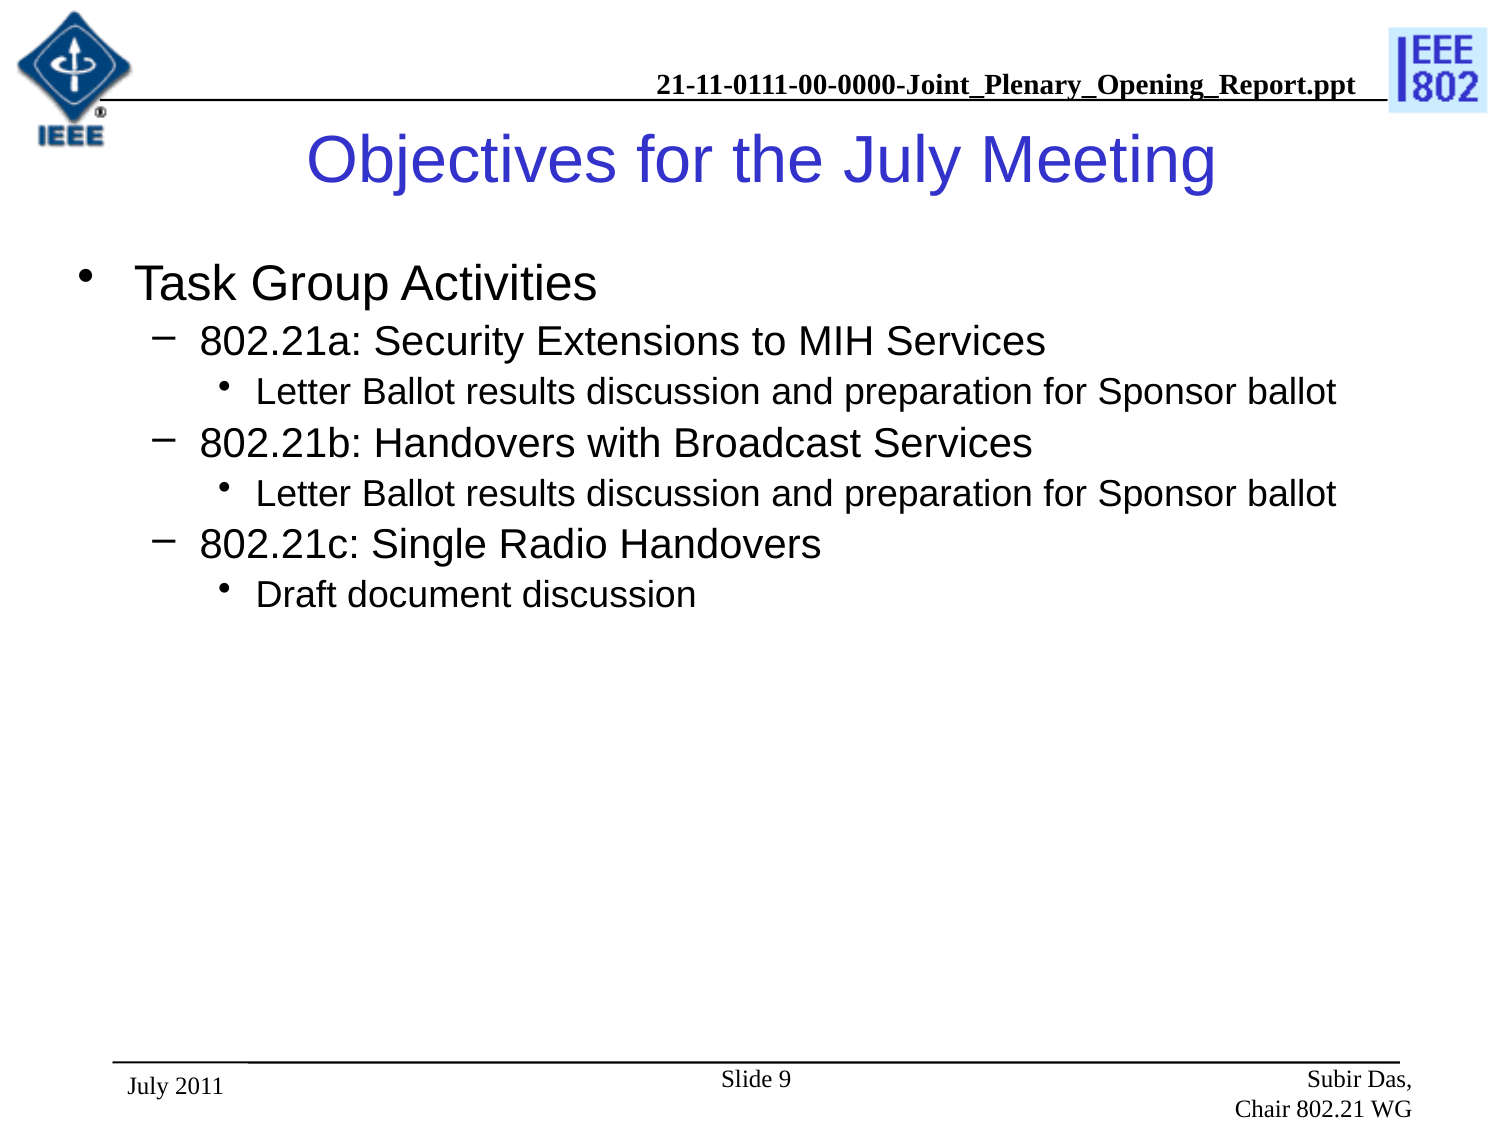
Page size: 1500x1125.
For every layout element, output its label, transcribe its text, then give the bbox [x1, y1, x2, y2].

picture [12, 9, 137, 150]
list Task Group Activities 802.21a: Security Extensions to MIH Services Letter Ballot results discussion and preparation for Sponsor ballot 802.21b: Handovers with Broadcast Services Letter Ballot results discussion and preparation for Sponsor ballot 802.21c: Single Radio Handovers Draft document discussion [62, 249, 1426, 963]
title Objectives for the July Meeting [124, 112, 1401, 201]
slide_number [112, 1062, 288, 1098]
footer Subir Das, Chair 802.21 WG [1092, 1061, 1413, 1093]
slide_number Slide 9 [712, 1061, 800, 1093]
picture [1374, 9, 1499, 138]
